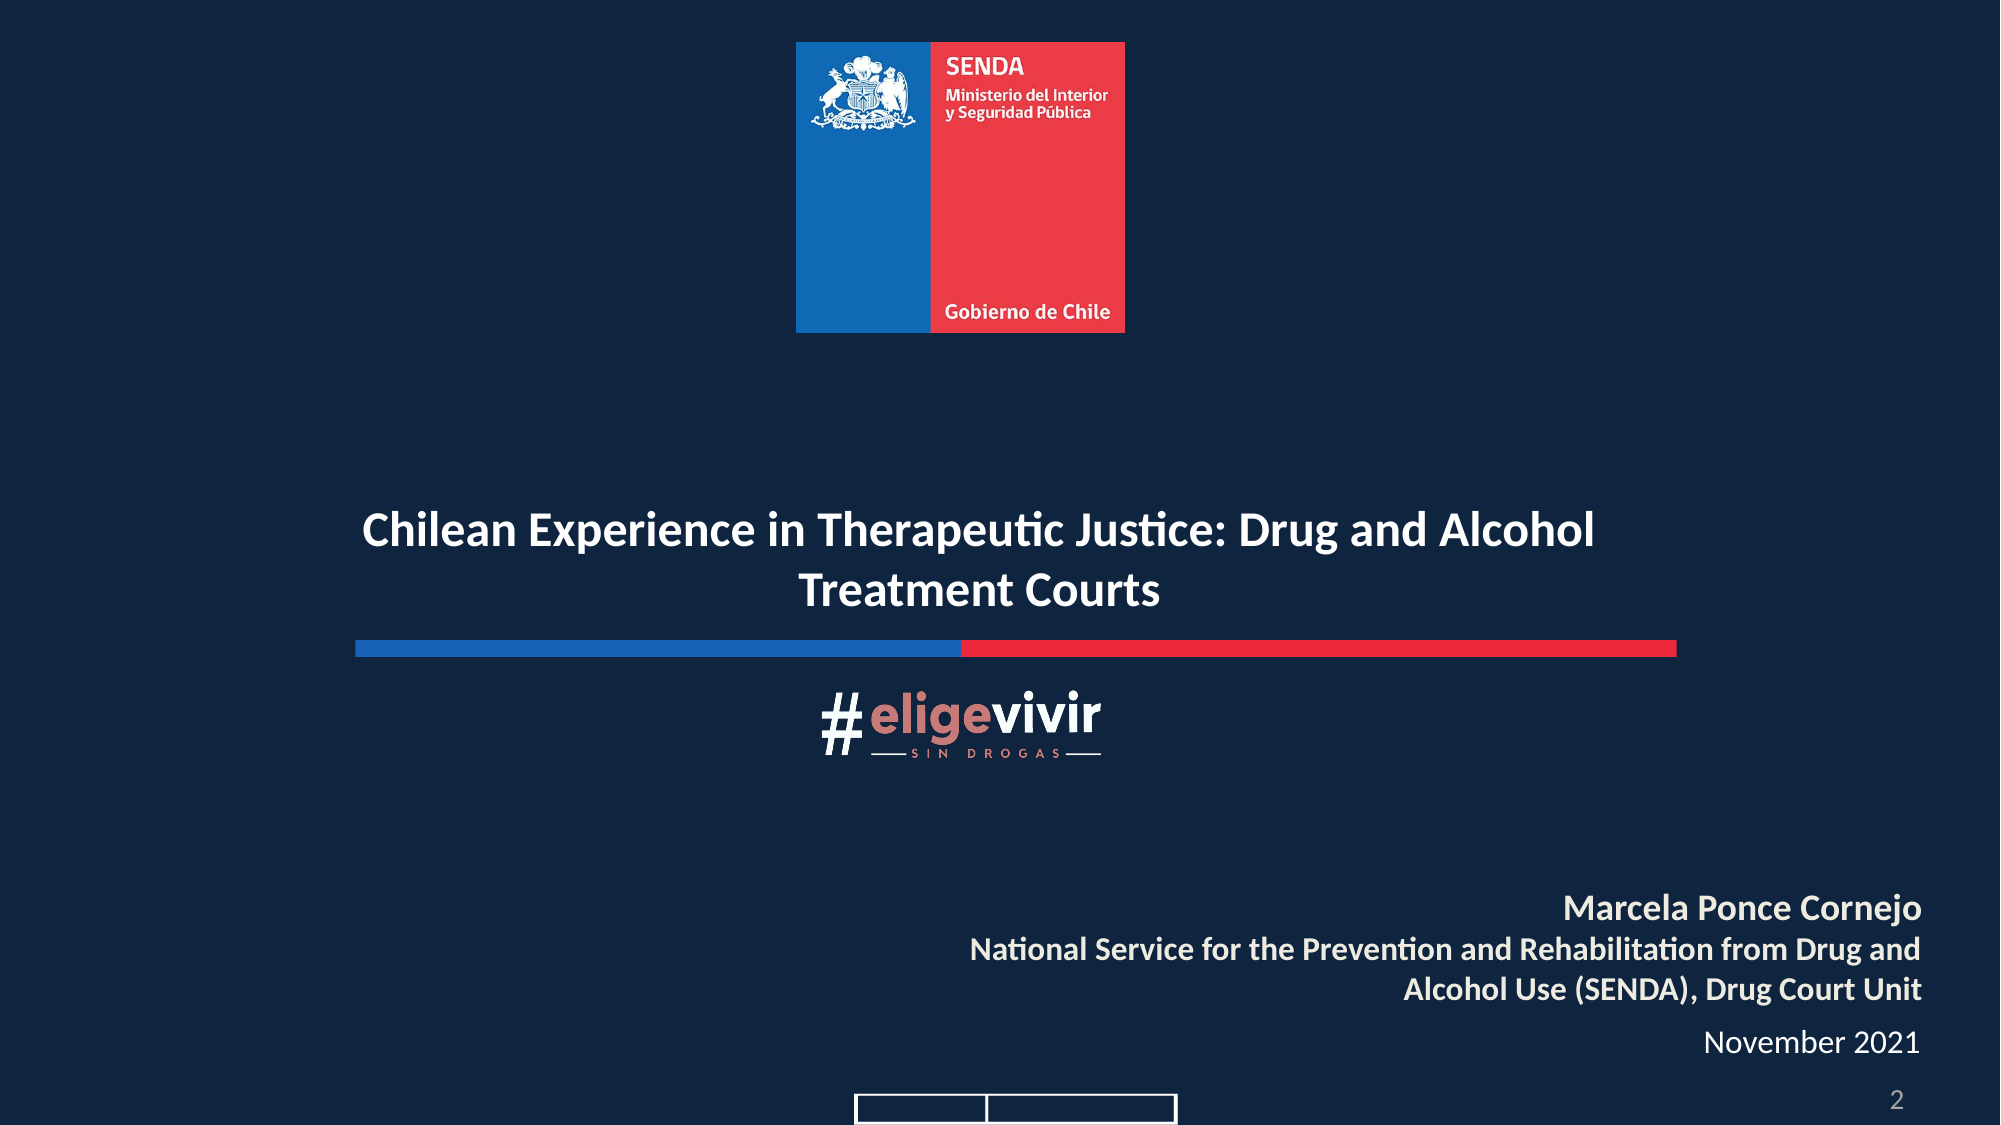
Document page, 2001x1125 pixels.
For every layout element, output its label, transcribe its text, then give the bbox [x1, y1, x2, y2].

text_box 2 [1457, 1067, 1925, 1125]
text_box Chilean Experience in Therapeutic Justice: Drug and Alcohol Treatment Courts [282, 489, 1677, 728]
text_box November 2021 [1179, 943, 1921, 1089]
text_box Marcela Ponce Cornejo National Service for the Prevention and Rehabilitation from Drug and Alcohol Use (SENDA), Drug Court Unit [869, 843, 1938, 1082]
picture [796, 42, 1125, 334]
picture [851, 1084, 1180, 1125]
picture [816, 671, 1116, 777]
picture [354, 640, 1677, 657]
